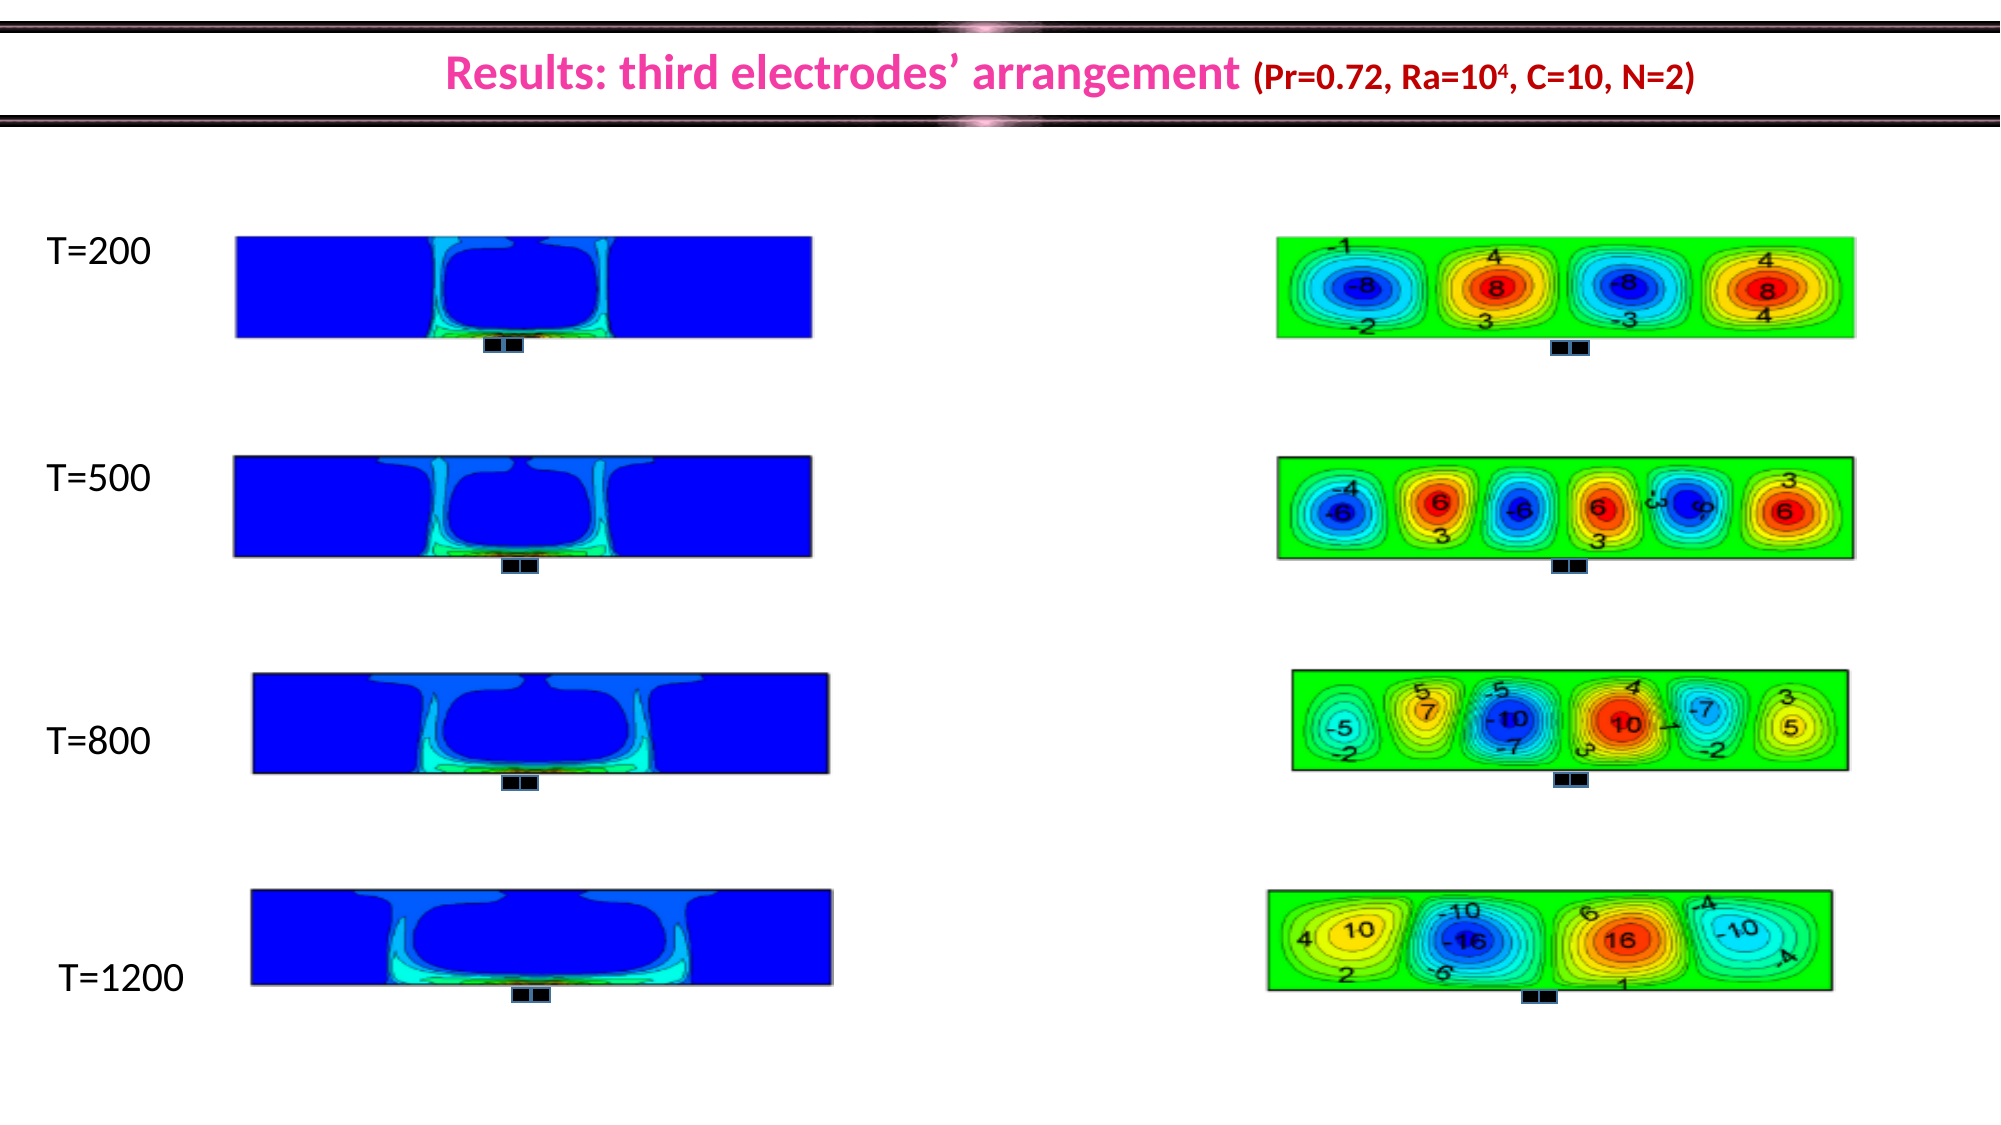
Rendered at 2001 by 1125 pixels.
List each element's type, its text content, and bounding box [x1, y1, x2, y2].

text_box T=500 [31, 441, 230, 507]
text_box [230, 235, 1857, 1004]
text_box T=200 [31, 215, 361, 281]
text_box T=1200 [43, 942, 373, 1007]
text_box T=800 [31, 705, 230, 771]
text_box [0, 20, 2000, 154]
